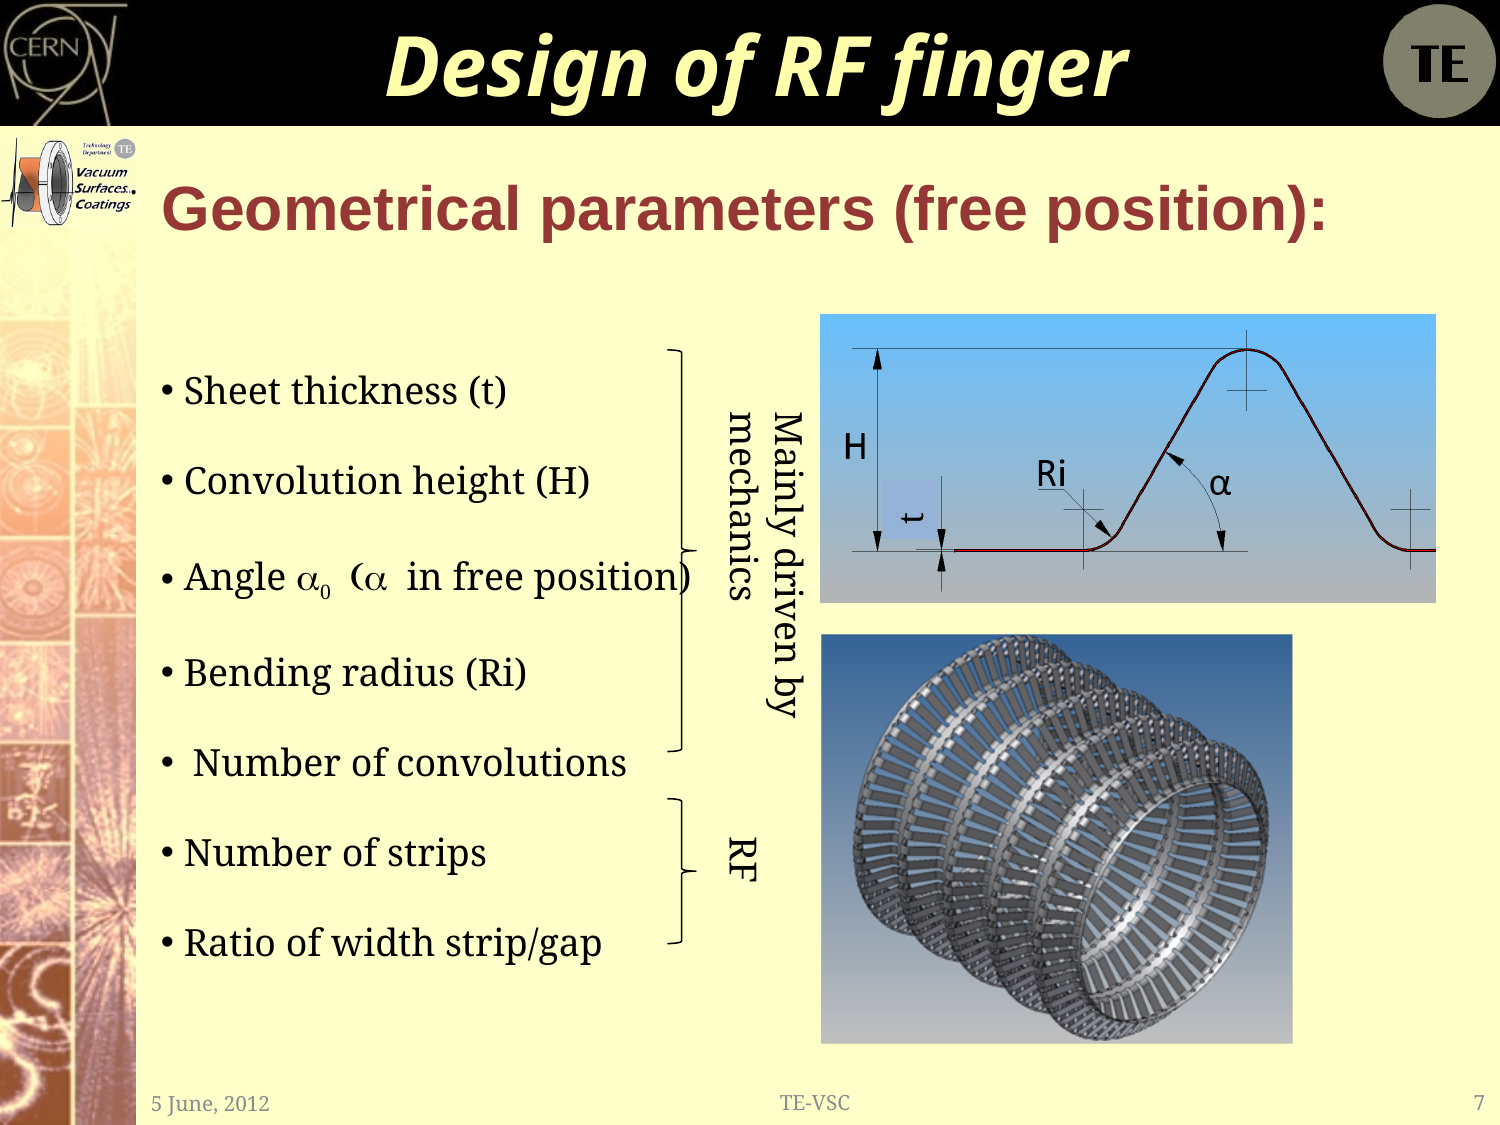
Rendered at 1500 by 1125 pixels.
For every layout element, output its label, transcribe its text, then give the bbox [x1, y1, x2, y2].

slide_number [135, 1082, 455, 1125]
picture [0, 0, 1500, 1125]
text_box RF [714, 821, 775, 917]
title Design of RF finger [135, 5, 1376, 122]
text_box Sheet thickness (t) Convolution height (H) Angle a0 (a in free position) Bending radius (Ri) Number of convolutions Number of strips Ratio of width strip/gap [146, 314, 737, 972]
slide_number 7 [1185, 1082, 1500, 1125]
text_box [667, 349, 697, 753]
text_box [820, 314, 1436, 603]
text_box Mainly driven by mechanics [715, 397, 820, 776]
picture [820, 633, 1294, 1046]
text_box [667, 797, 697, 945]
footer TE-VSC [478, 1082, 1152, 1125]
text_box Geometrical parameters (free position): [146, 160, 1436, 266]
